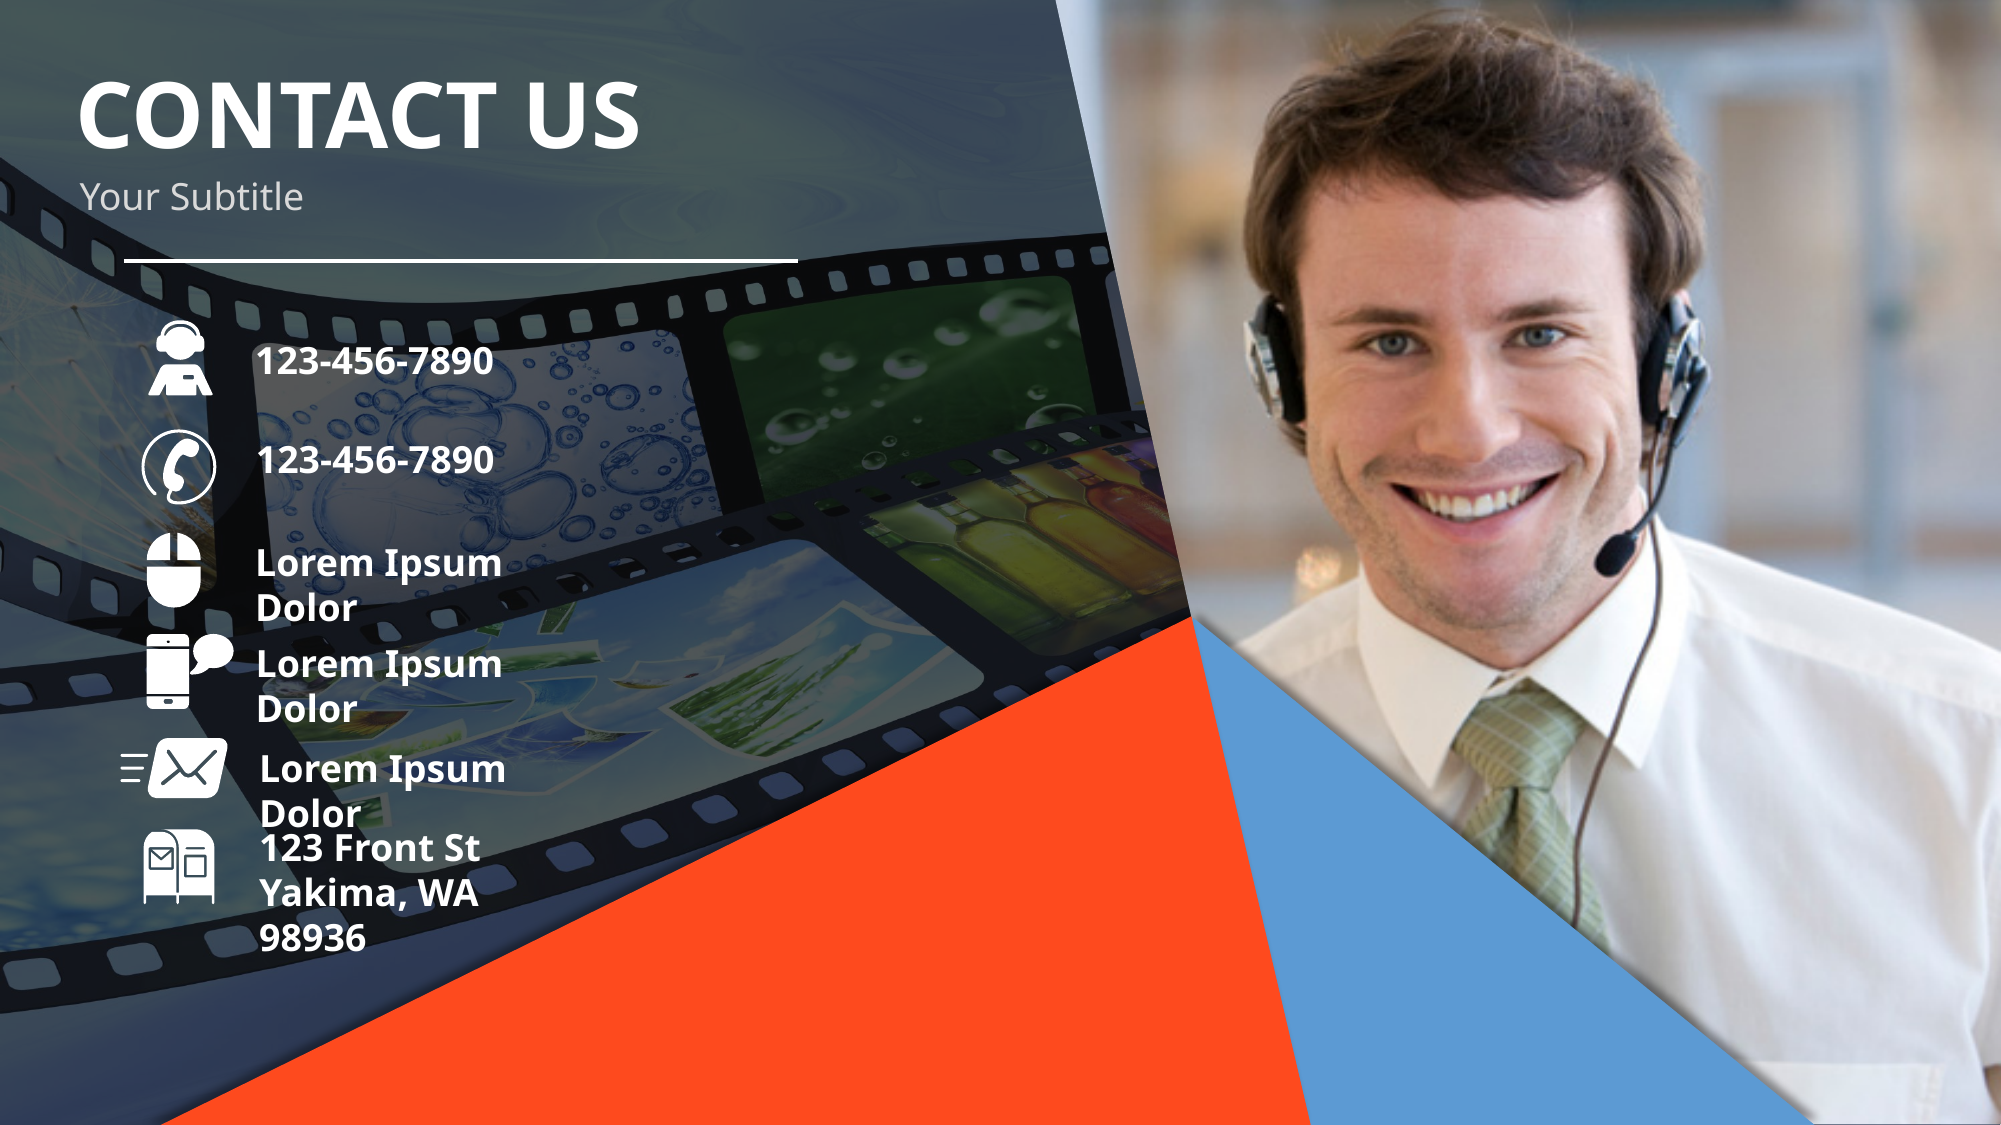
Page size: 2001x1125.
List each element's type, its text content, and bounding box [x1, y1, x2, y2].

text_box [1195, 617, 1817, 1125]
text_box 123-456-7890 [241, 428, 541, 489]
text_box [146, 532, 171, 561]
text_box [146, 566, 201, 608]
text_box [60, 49, 1020, 227]
text_box [177, 532, 201, 561]
text_box Lorem Ipsum Dolor [240, 531, 586, 632]
text_box [141, 429, 217, 505]
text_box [148, 320, 213, 396]
text_box [158, 614, 1312, 1125]
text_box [143, 829, 215, 905]
text_box Lorem Ipsum Dolor [240, 632, 586, 738]
text_box Lorem Ipsum Dolor [244, 737, 590, 816]
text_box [120, 737, 228, 798]
text_box 123-456-7890 [240, 329, 541, 390]
text_box [1054, 0, 2000, 1125]
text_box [146, 633, 234, 709]
text_box 123 Front St Yakima, WA 98936 [244, 816, 590, 967]
